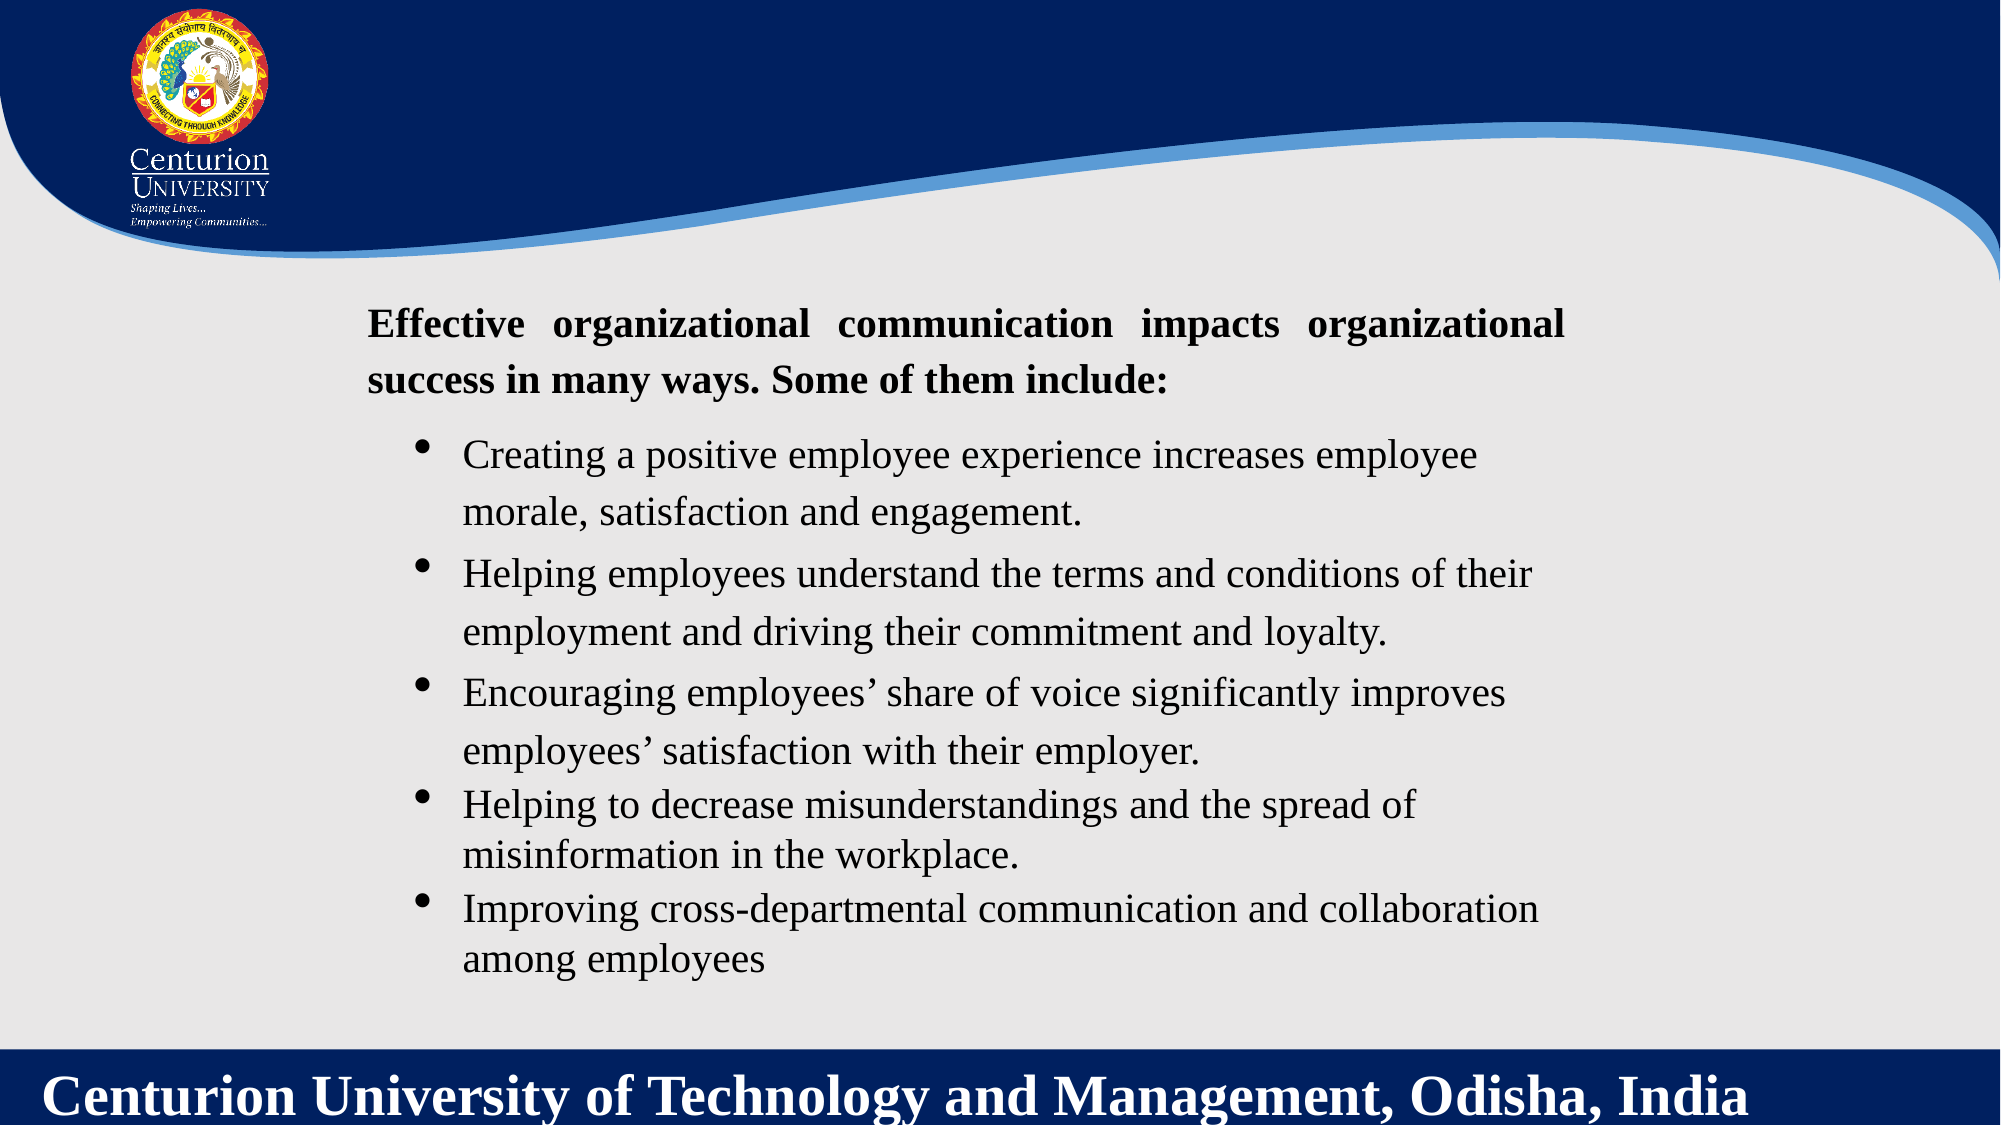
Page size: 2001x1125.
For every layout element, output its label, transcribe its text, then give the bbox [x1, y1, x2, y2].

text_box Effective organizational communication impacts organizational success in many ways. Some of them include: Creating a positive employee experience increases employee morale, satisfaction and engagement. Helping employees understand the terms and conditions of their employment and driving their commitment and loyalty. Encouraging employees’ share of voice significantly improves employees’ satisfaction with their employer. Helping to decrease misunderstandings and the spread of misinformation in the workplace. Improving cross-departmental communication and collaboration among employees [325, 281, 1675, 989]
picture [126, 5, 272, 231]
